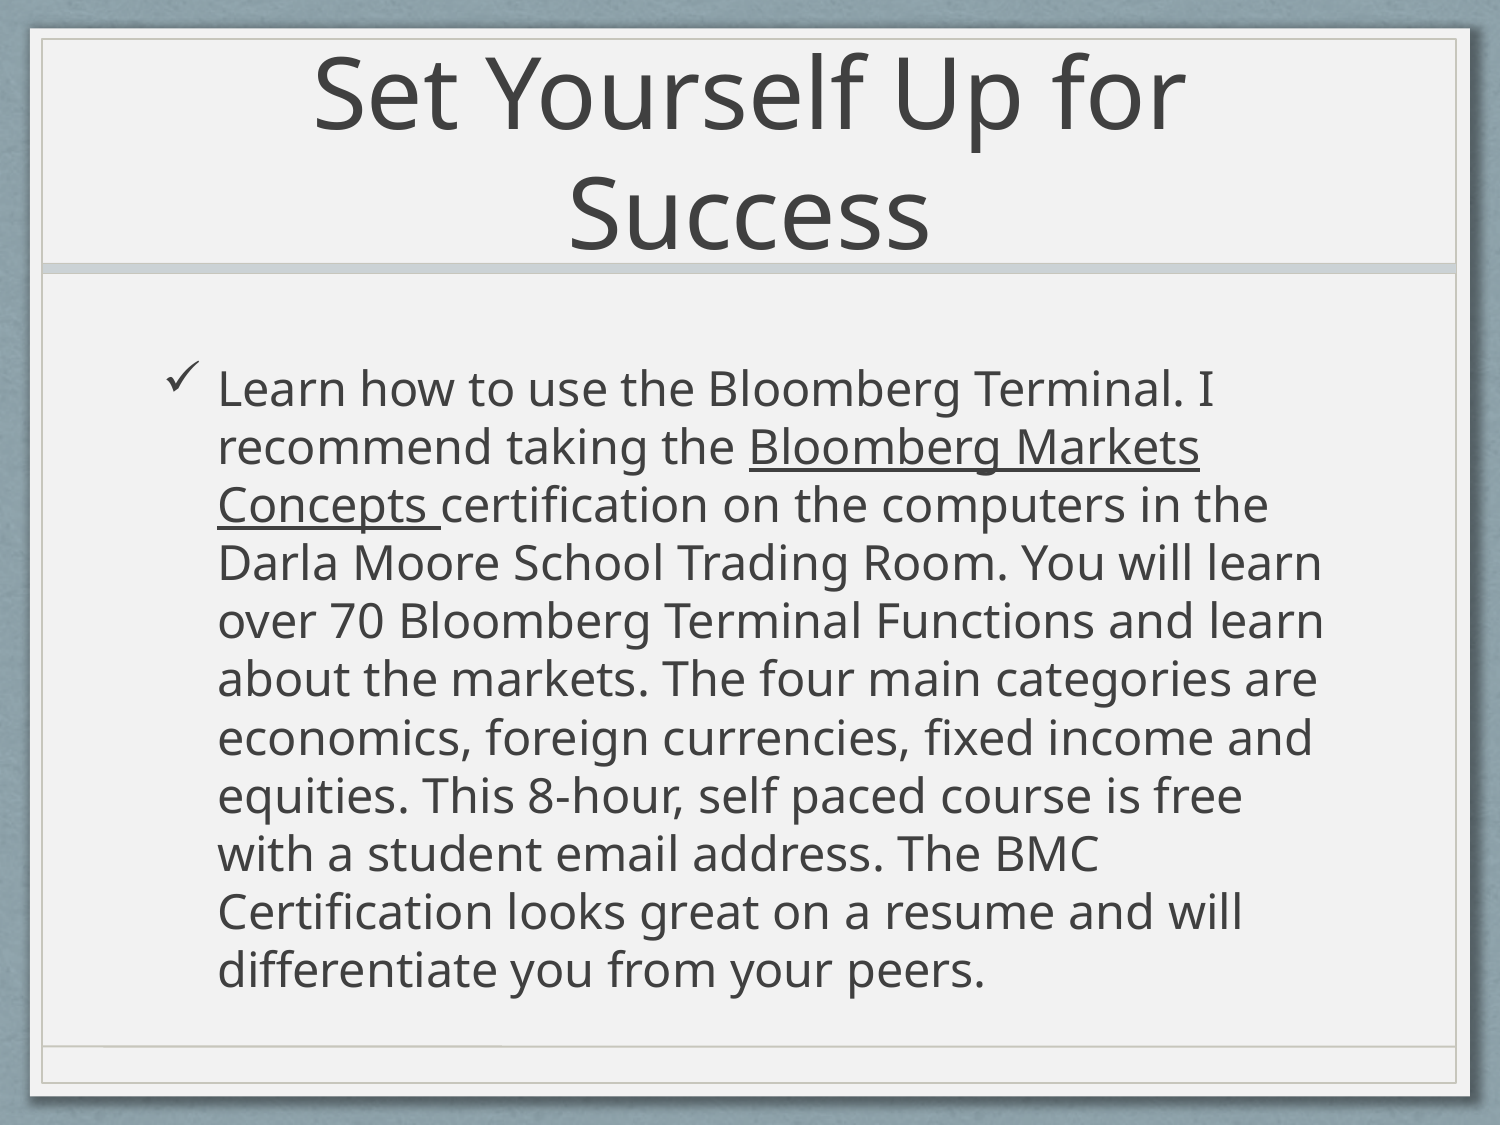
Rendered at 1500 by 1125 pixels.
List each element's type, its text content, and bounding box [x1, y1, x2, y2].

list Learn how to use the Bloomberg Terminal. I recommend taking the Bloomberg Markets Concepts certification on the computers in the Darla Moore School Trading Room. You will learn over 70 Bloomberg Terminal Functions and learn about the markets. The four main categories are economics, foreign currencies, fixed income and equities. This 8-hour, self paced course is free with a student email address. The BMC Certification looks great on a resume and will differentiate you from your peers. [147, 350, 1353, 1047]
title Set Yourself Up for Success [147, 40, 1353, 260]
